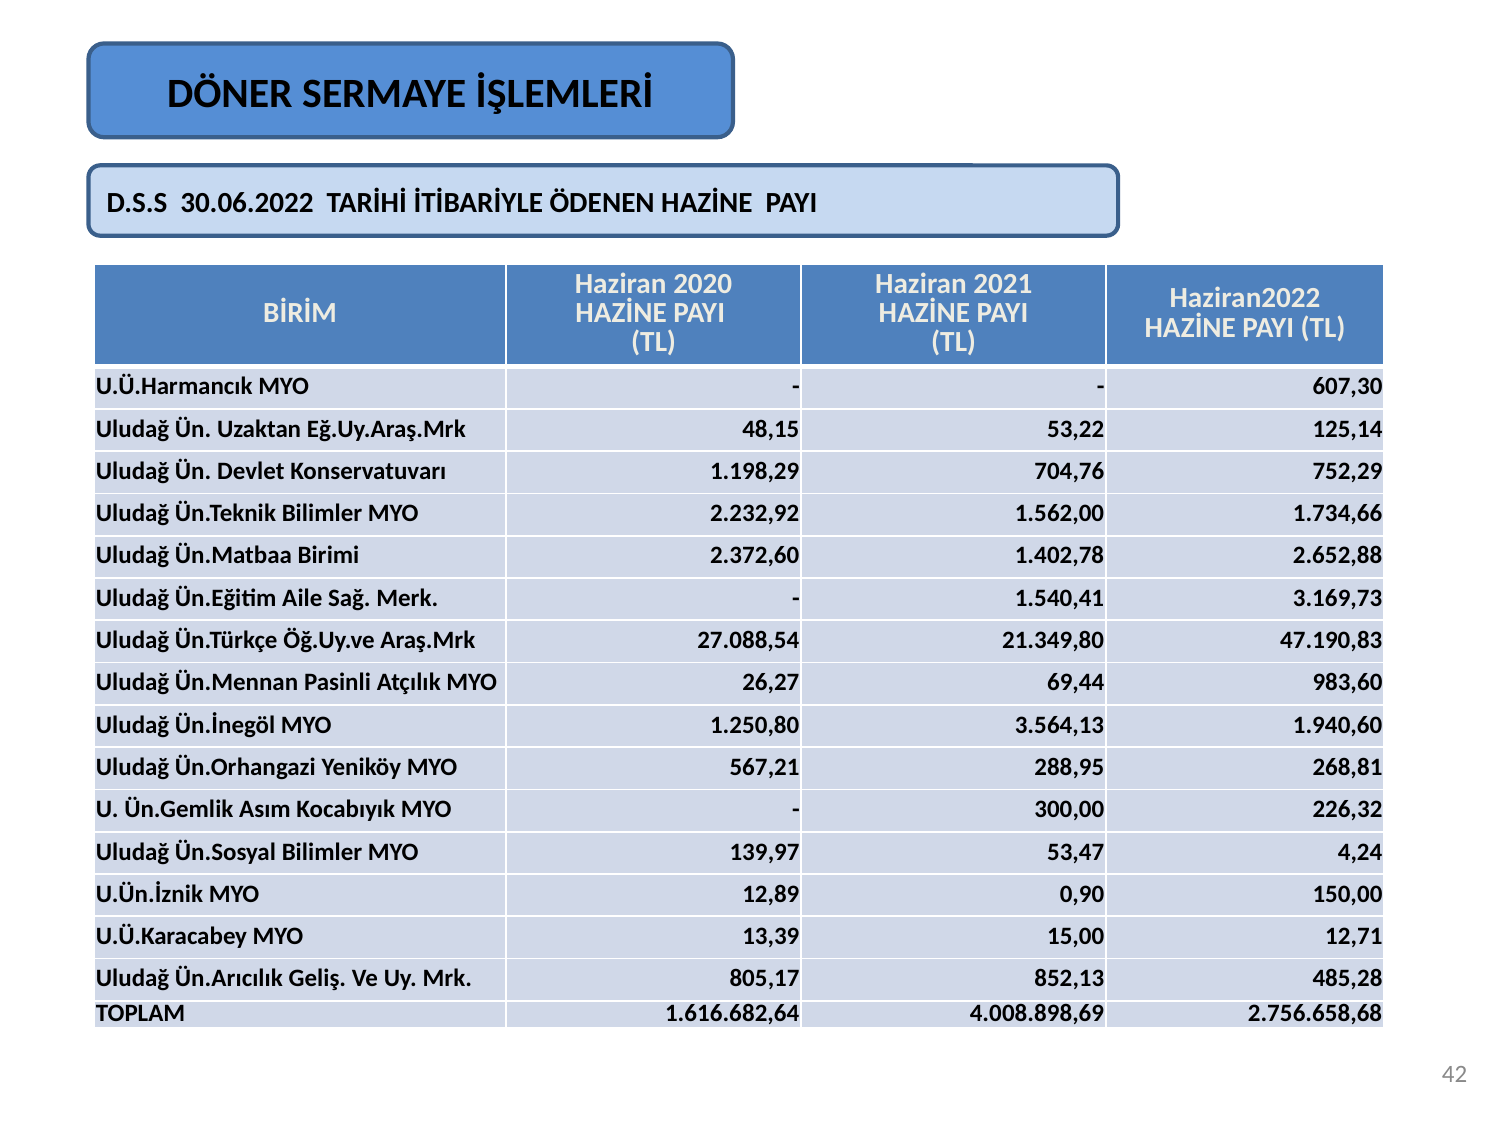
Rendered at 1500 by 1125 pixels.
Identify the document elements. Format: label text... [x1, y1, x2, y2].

table_cell 1.250,80 [507, 706, 800, 746]
table_cell Uludağ Ün.Matbaa Birimi [95, 537, 505, 577]
table_cell 1.940,60 [1107, 706, 1383, 746]
text_box D.S.S 30.06.2022 TARİHİ İTİBARİYLE ÖDENEN HAZİNE PAYI [86, 163, 1121, 238]
table_cell 53,47 [802, 833, 1105, 873]
table_cell 27.088,54 [507, 621, 800, 662]
table_cell Uludağ Ün.Eğitim Aile Sağ. Merk. [95, 579, 505, 619]
table_cell 704,76 [802, 452, 1105, 493]
table_cell 1.198,29 [507, 452, 800, 493]
table_cell 2.652,88 [1107, 537, 1383, 577]
table_cell 21.349,80 [802, 621, 1105, 662]
table_cell - [802, 369, 1105, 408]
table_cell Uludağ Ün.Mennan Pasinli Atçılık MYO [95, 663, 505, 704]
table_cell 852,13 [802, 959, 1105, 1000]
text_box DÖNER SERMAYE İŞLEMLERİ [86, 41, 736, 140]
table_cell 3.169,73 [1107, 579, 1383, 619]
table_header BİRİM [95, 265, 505, 364]
table_cell 226,32 [1107, 790, 1383, 831]
table_cell 805,17 [507, 959, 800, 1000]
table_header Haziran 2020 HAZİNE PAYI (TL) [507, 265, 800, 364]
table_cell 53,22 [802, 410, 1105, 450]
table_cell Uludağ Ün. Uzaktan Eğ.Uy.Araş.Mrk [95, 410, 505, 450]
table_cell 12,89 [507, 875, 800, 915]
table_cell 12,71 [1107, 917, 1383, 958]
table_cell Uludağ Ün. Devlet Konservatuvarı [95, 452, 505, 493]
table_cell 4,24 [1107, 833, 1383, 873]
table_cell 3.564,13 [802, 706, 1105, 746]
table_cell 1.616.682,64 [507, 1002, 800, 1027]
table_cell Uludağ Ün.İnegöl MYO [95, 706, 505, 746]
table_cell 15,00 [802, 917, 1105, 958]
table_cell 1.540,41 [802, 579, 1105, 619]
table_cell 125,14 [1107, 410, 1383, 450]
table_cell - [507, 790, 800, 831]
table_cell 48,15 [507, 410, 800, 450]
table_cell U.Ün.İznik MYO [95, 875, 505, 915]
table_cell U. Ün.Gemlik Asım Kocabıyık MYO [95, 790, 505, 831]
table_cell 485,28 [1107, 959, 1383, 1000]
table_header Haziran 2021 HAZİNE PAYI (TL) [802, 265, 1105, 364]
table_cell Uludağ Ün.Arıcılık Geliş. Ve Uy. Mrk. [95, 959, 505, 1000]
table_cell 300,00 [802, 790, 1105, 831]
table_cell 567,21 [507, 748, 800, 789]
table_cell 13,39 [507, 917, 800, 958]
table_header Haziran2022 HAZİNE PAYI (TL) [1107, 265, 1383, 364]
table_cell 268,81 [1107, 748, 1383, 789]
table_cell 47.190,83 [1107, 621, 1383, 662]
table_cell 26,27 [507, 663, 800, 704]
table_cell 983,60 [1107, 663, 1383, 704]
table_cell 1.402,78 [802, 537, 1105, 577]
table_cell 4.008.898,69 [802, 1002, 1105, 1027]
table_cell - [507, 369, 800, 408]
table_cell Uludağ Ün.Türkçe Öğ.Uy.ve Araş.Mrk [95, 621, 505, 662]
table_cell Uludağ Ün.Teknik Bilimler MYO [95, 494, 505, 535]
table_cell 2.756.658,68 [1107, 1002, 1383, 1027]
table_cell 0,90 [802, 875, 1105, 915]
table_cell 607,30 [1107, 369, 1383, 408]
table_cell Uludağ Ün.Orhangazi Yeniköy MYO [95, 748, 505, 789]
table_cell U.Ü.Harmancık MYO [95, 369, 505, 408]
table_cell 1.562,00 [802, 494, 1105, 535]
table_cell Uludağ Ün.Sosyal Bilimler MYO [95, 833, 505, 873]
table_cell 2.372,60 [507, 537, 800, 577]
table_cell TOPLAM [95, 1002, 505, 1027]
slide_number 42 [1032, 1042, 1483, 1103]
table_cell 139,97 [507, 833, 800, 873]
table_cell U.Ü.Karacabey MYO [95, 917, 505, 958]
table_cell 1.734,66 [1107, 494, 1383, 535]
table_cell 150,00 [1107, 875, 1383, 915]
table_cell 288,95 [802, 748, 1105, 789]
table_cell 752,29 [1107, 452, 1383, 493]
table_cell 2.232,92 [507, 494, 800, 535]
table_cell 69,44 [802, 663, 1105, 704]
table_cell - [507, 579, 800, 619]
